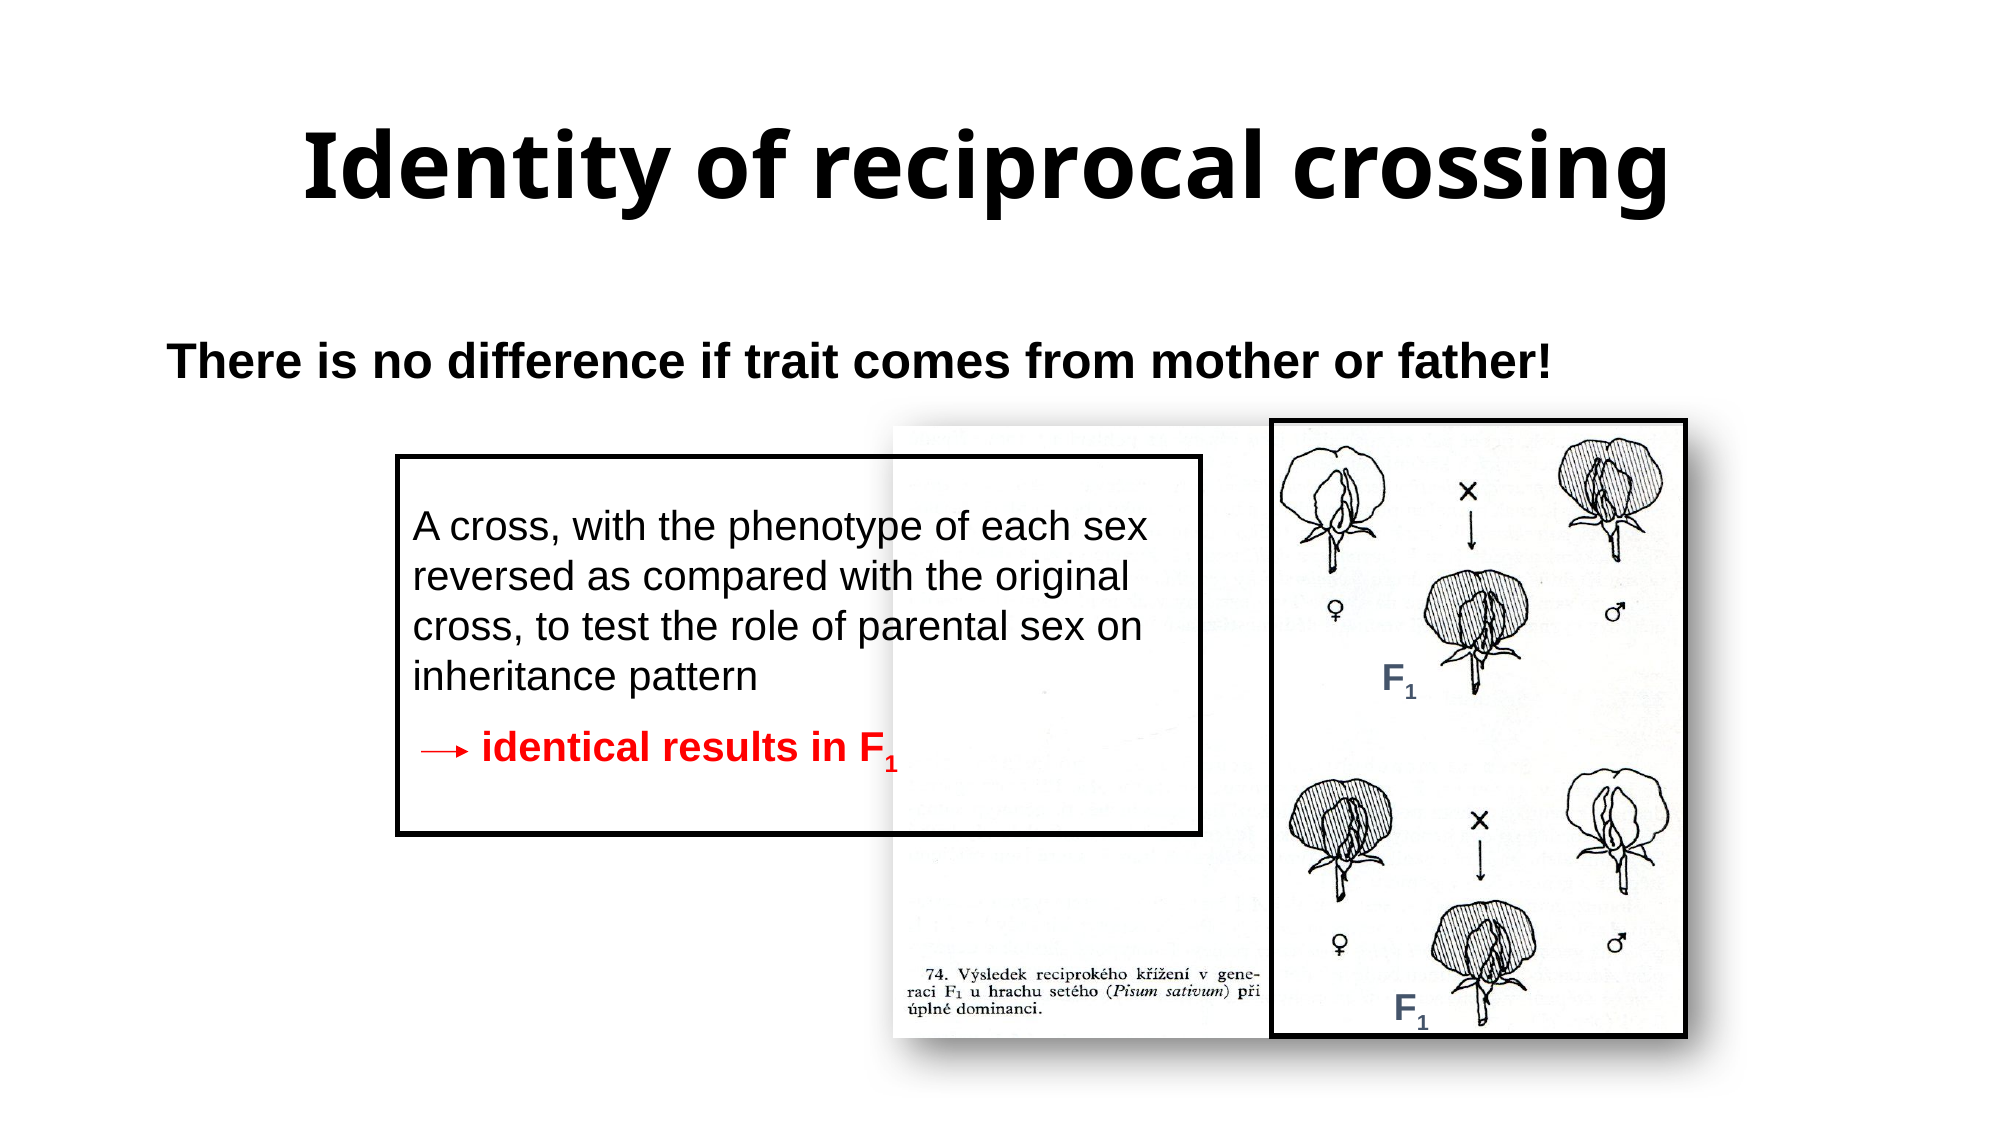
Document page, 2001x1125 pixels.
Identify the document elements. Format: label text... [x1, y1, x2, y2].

title Identity of reciprocal crossing [137, 59, 1863, 278]
text_box F1 [1379, 1038, 1444, 1042]
text_box [1271, 420, 1686, 426]
text_box There is no difference if trait comes from mother or father! [151, 321, 1845, 397]
text_box [421, 745, 469, 758]
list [893, 426, 1686, 1038]
text_box [397, 456, 893, 835]
